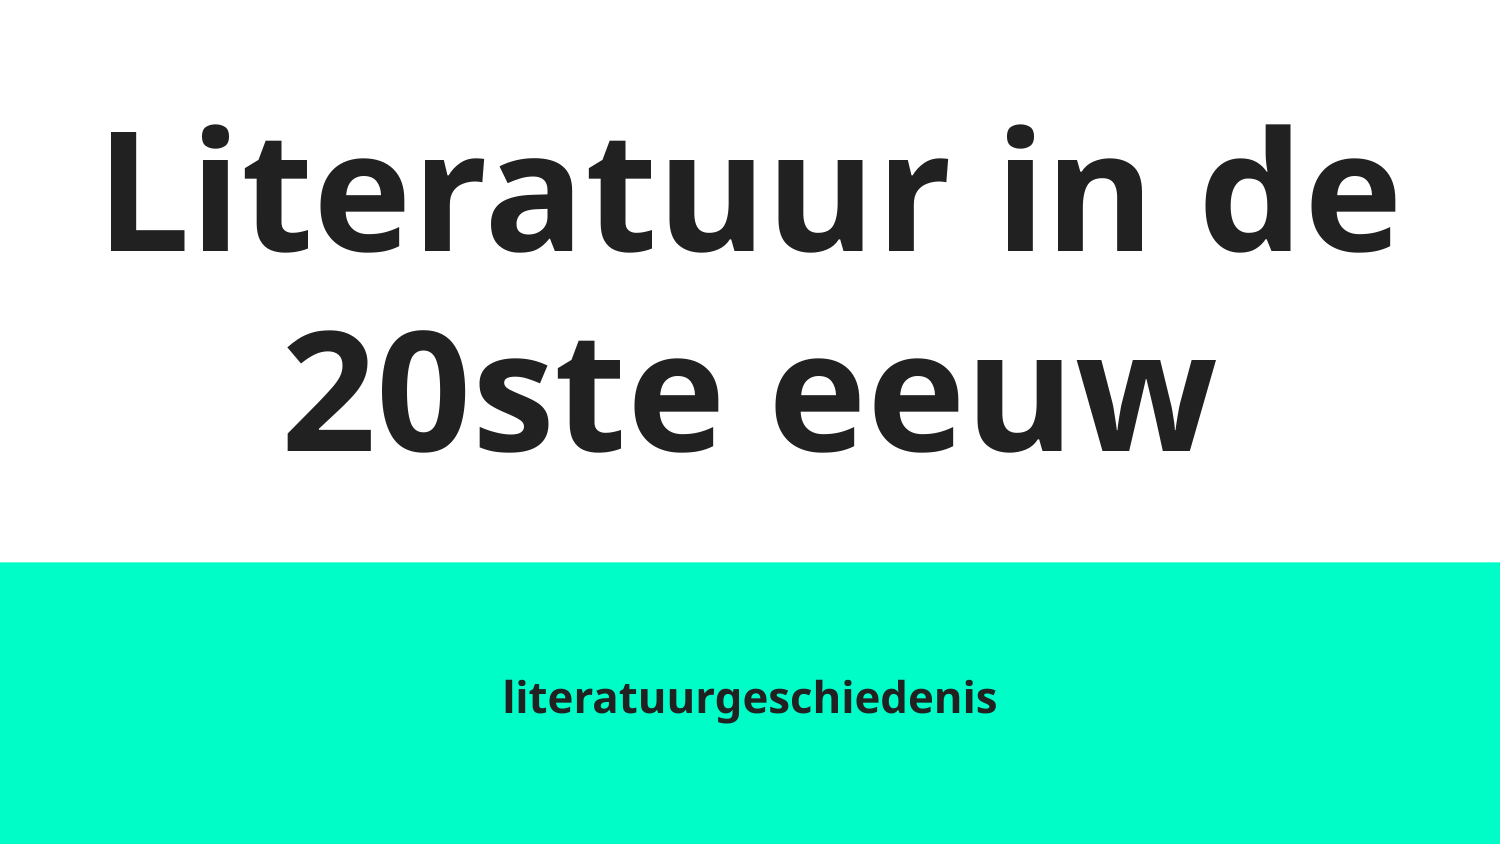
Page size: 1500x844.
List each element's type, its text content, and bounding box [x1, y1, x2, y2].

subtitle literatuurgeschiedenis [51, 638, 1449, 755]
title Literatuur in de 20ste eeuw [51, 64, 1449, 506]
